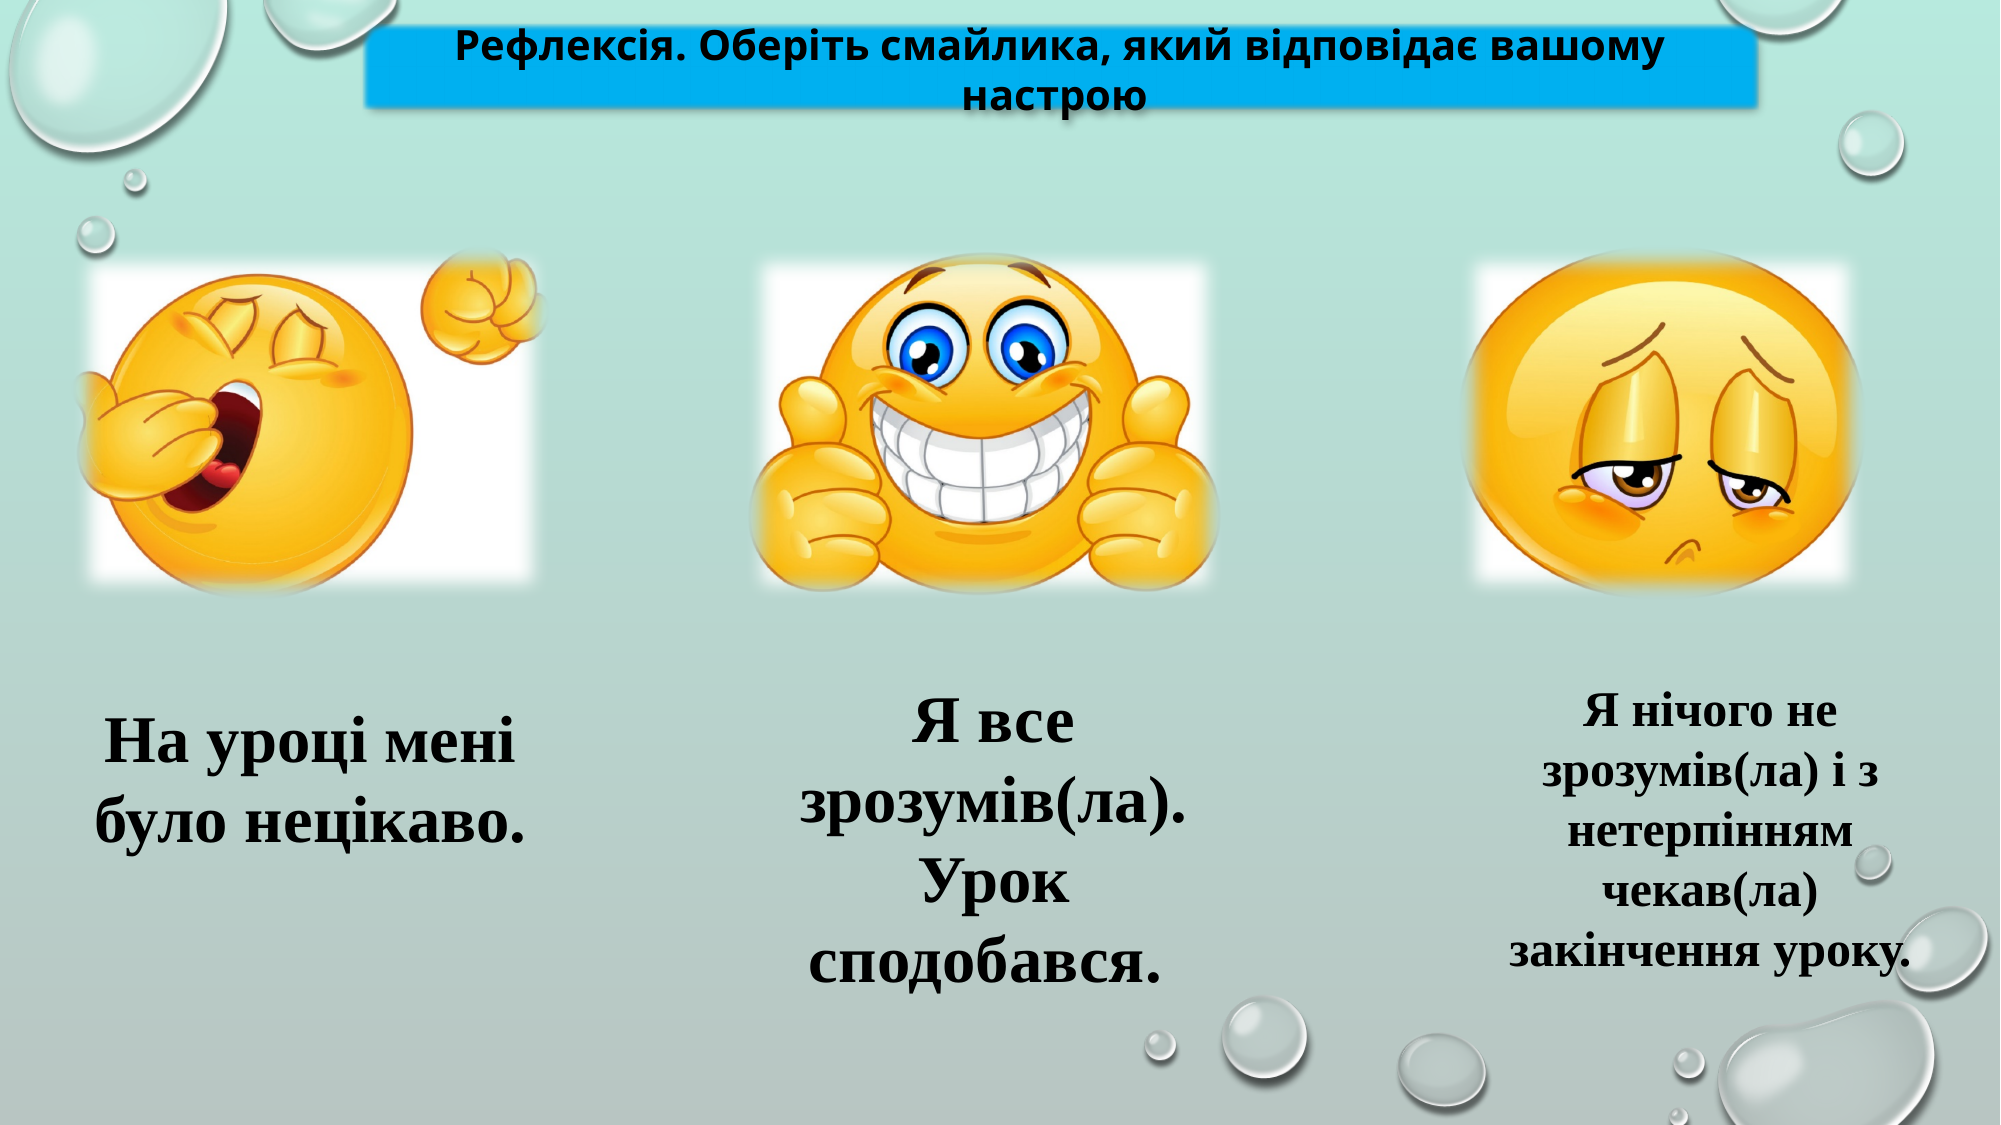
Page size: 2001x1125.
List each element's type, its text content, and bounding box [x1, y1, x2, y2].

text_box Рефлексія. Оберіть смайлика, який відповідає вашому настрою [370, 31, 1753, 103]
text_box Я нічого не зрозумів(ла) і з нетерпінням чекав(ла) закінчення уроку. [1473, 668, 1947, 984]
picture [0, 0, 2000, 1125]
text_box Я все зрозумів(ла). Урок сподобався. [763, 668, 1225, 1004]
text_box На уроці мені було нецікаво. [71, 688, 551, 864]
